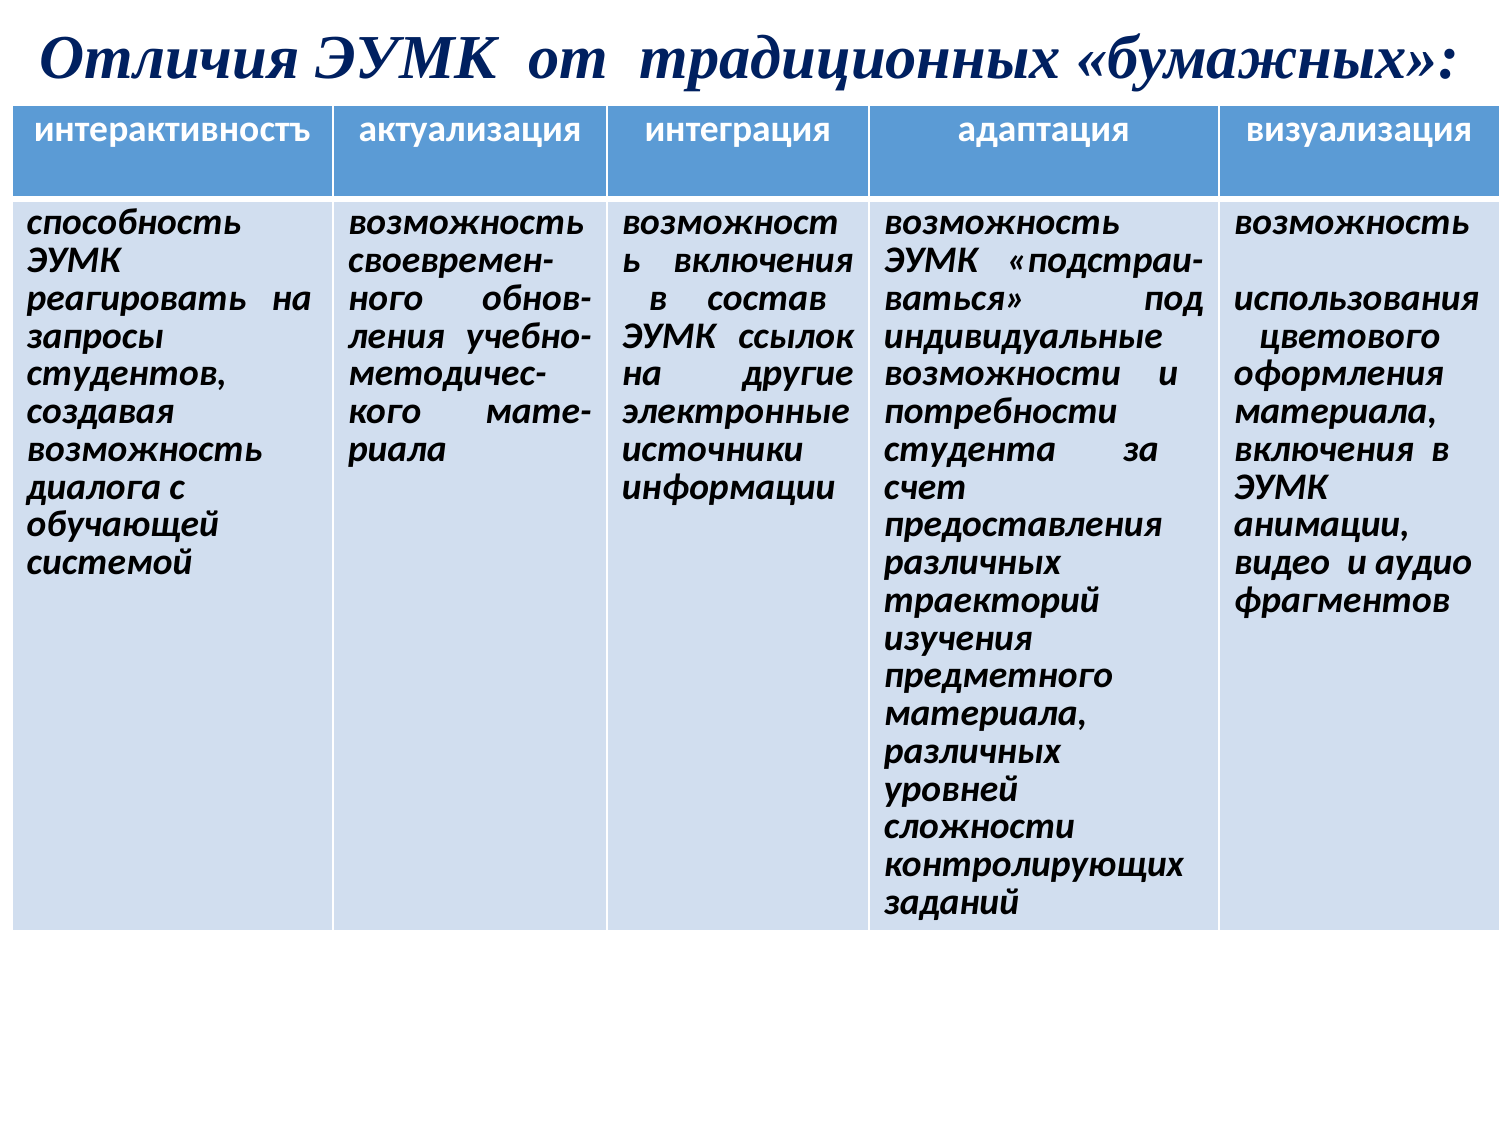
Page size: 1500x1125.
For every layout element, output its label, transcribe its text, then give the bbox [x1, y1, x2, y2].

table_header интерактивностъ [13, 106, 332, 196]
table_header визуализация [1220, 106, 1499, 196]
table_header интеграция [608, 106, 868, 196]
title Отличия ЭУМК от традиционных «бумажных»: [0, 11, 1500, 106]
table_header актуализация [334, 106, 606, 196]
table_cell возможность ЭУМК «подстраи-ваться» под индивидуальные возможности и потребности студента за счет предоставления различных траекторий изучения предметного материала, различных уровней сложности контролирующих заданий [870, 202, 1218, 930]
table_cell возможность включения в состав ЭУМК ссылок на другие электронные источники информации [608, 202, 868, 930]
table_header адаптация [870, 106, 1218, 196]
table_cell возможность своевремен-ного обнов-ления учебно-методичес-кого мате-риала [334, 202, 606, 930]
table_cell способность ЭУМК реагировать на запросы студентов, создавая возможность диалога с обучающей системой [13, 202, 332, 930]
table_cell возможность использования цветового оформления материала, включения в ЭУМК анимации, видео и аудио фрагментов [1220, 202, 1499, 930]
